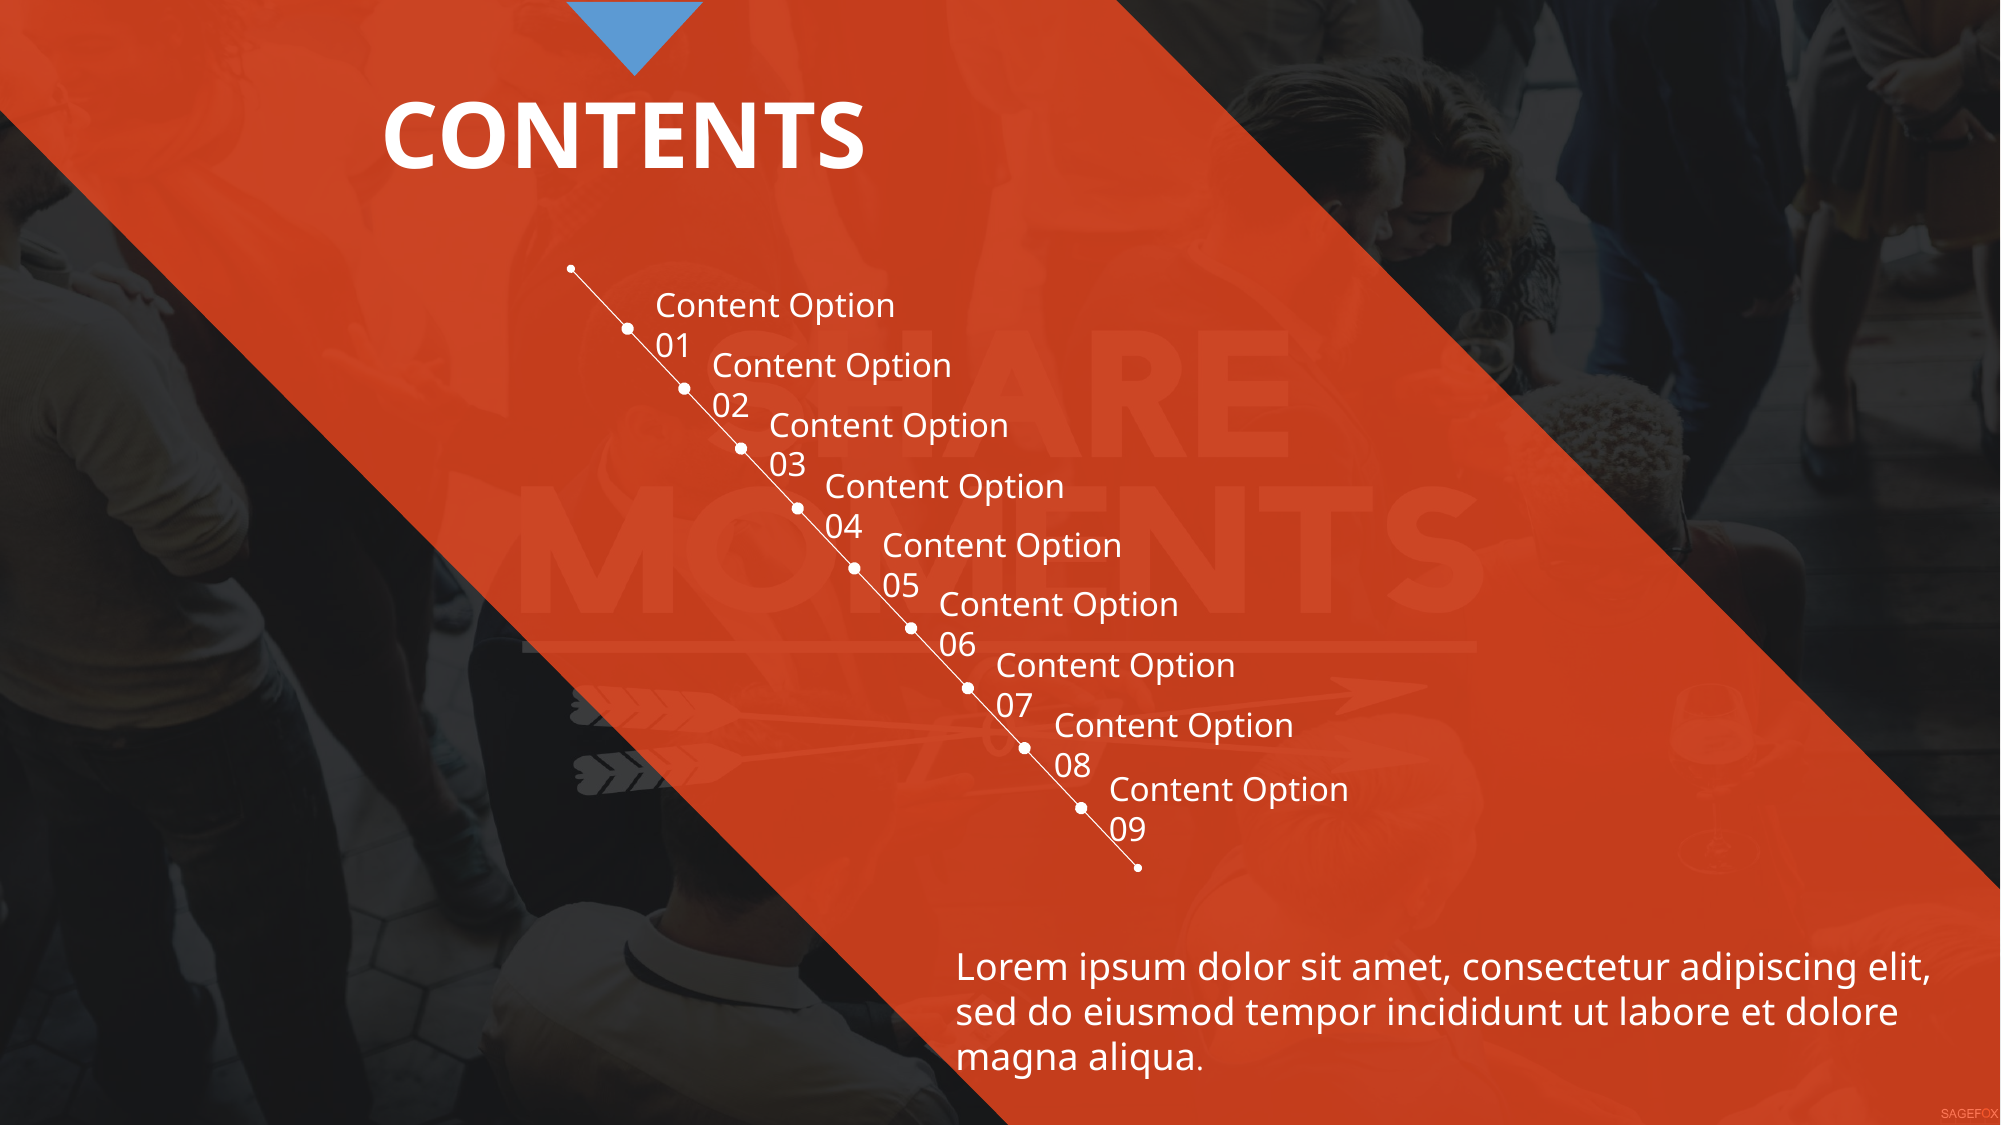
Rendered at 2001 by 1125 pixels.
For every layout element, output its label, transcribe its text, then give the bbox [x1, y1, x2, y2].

text_box CONTENTS [324, 69, 924, 194]
text_box Content Option 02 [697, 336, 998, 432]
text_box Content Option 06 [924, 576, 1224, 671]
text_box Content Option 08 [1038, 696, 1339, 792]
text_box [563, 0, 706, 78]
text_box Content Option 01 [640, 277, 941, 372]
text_box Content Option 07 [980, 636, 1281, 732]
text_box [0, 0, 2000, 1058]
text_box Content Option 03 [753, 396, 1054, 491]
text_box Lorem ipsum dolor sit amet, consectetur adipiscing elit, sed do eiusmod tempor incididunt ut labore et dolore magna aliqua. [940, 935, 2000, 1085]
text_box Content Option 09 [1093, 761, 1394, 856]
text_box Content Option 04 [809, 458, 1110, 553]
text_box [967, 1085, 2000, 1125]
text_box Content Option 05 [867, 517, 1168, 612]
